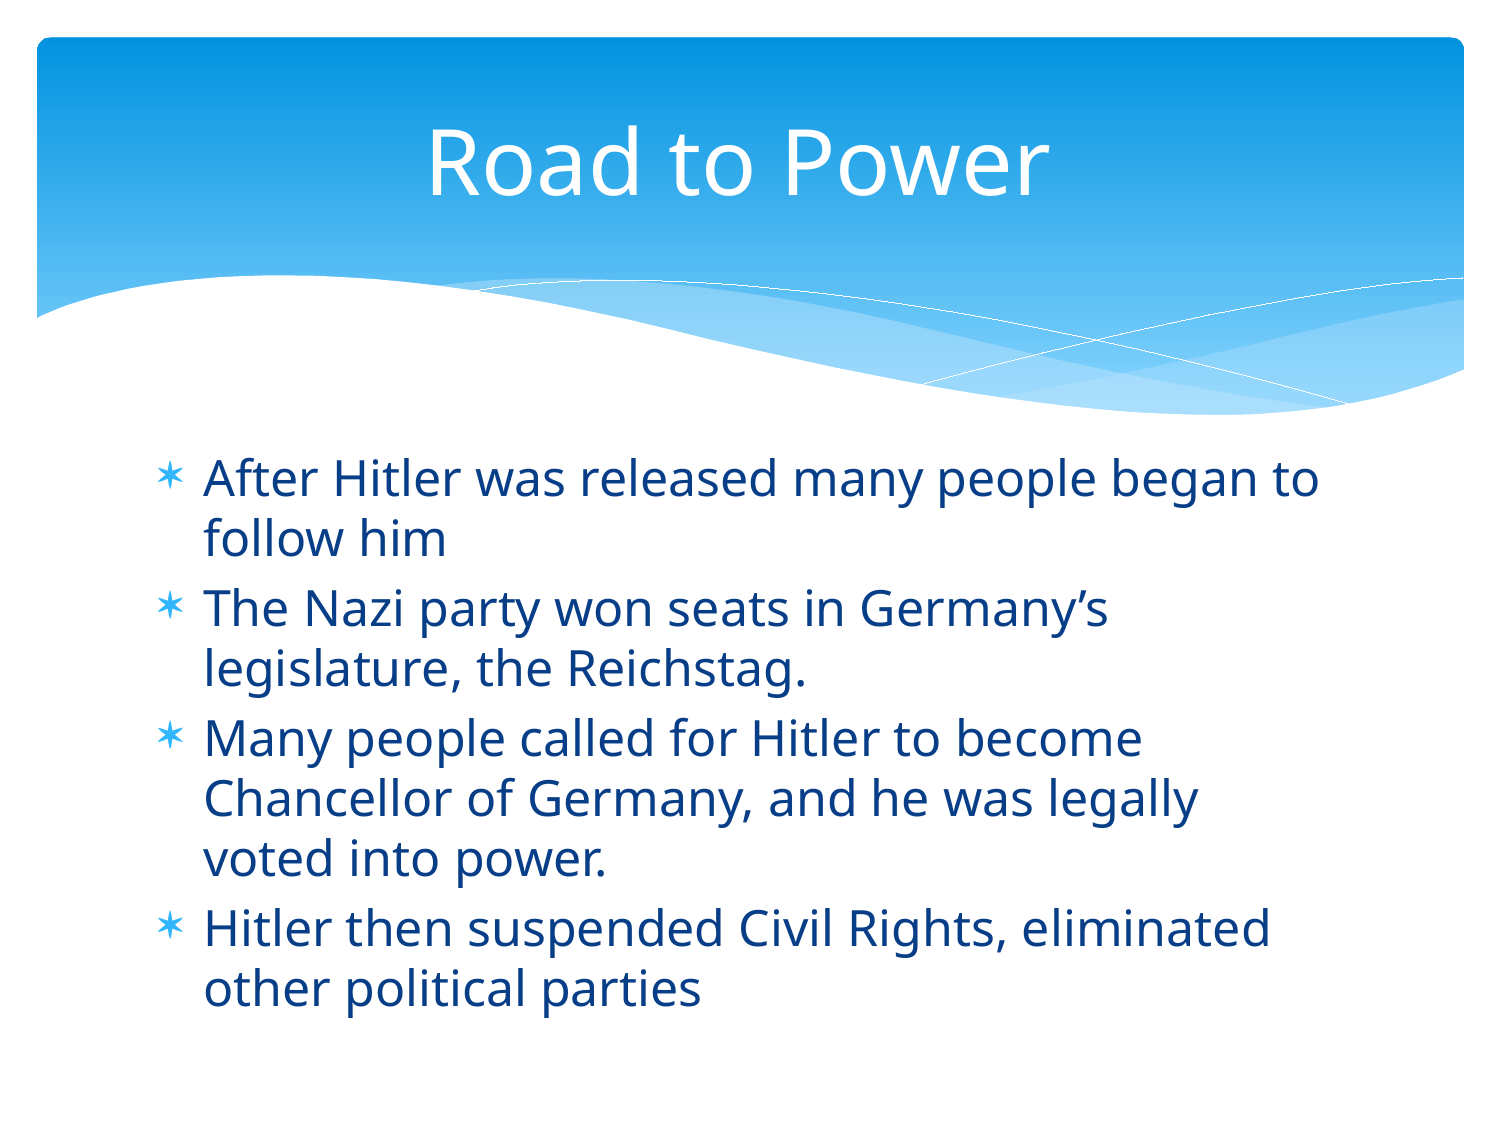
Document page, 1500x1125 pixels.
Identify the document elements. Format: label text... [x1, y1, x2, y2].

title Road to Power [75, 55, 1425, 261]
list After Hitler was released many people began to follow him The Nazi party won seats in Germany’s legislature, the Reichstag. Many people called for Hitler to become Chancellor of Germany, and he was legally voted into power. Hitler then suspended Civil Rights, eliminated other political parties [143, 438, 1359, 1005]
